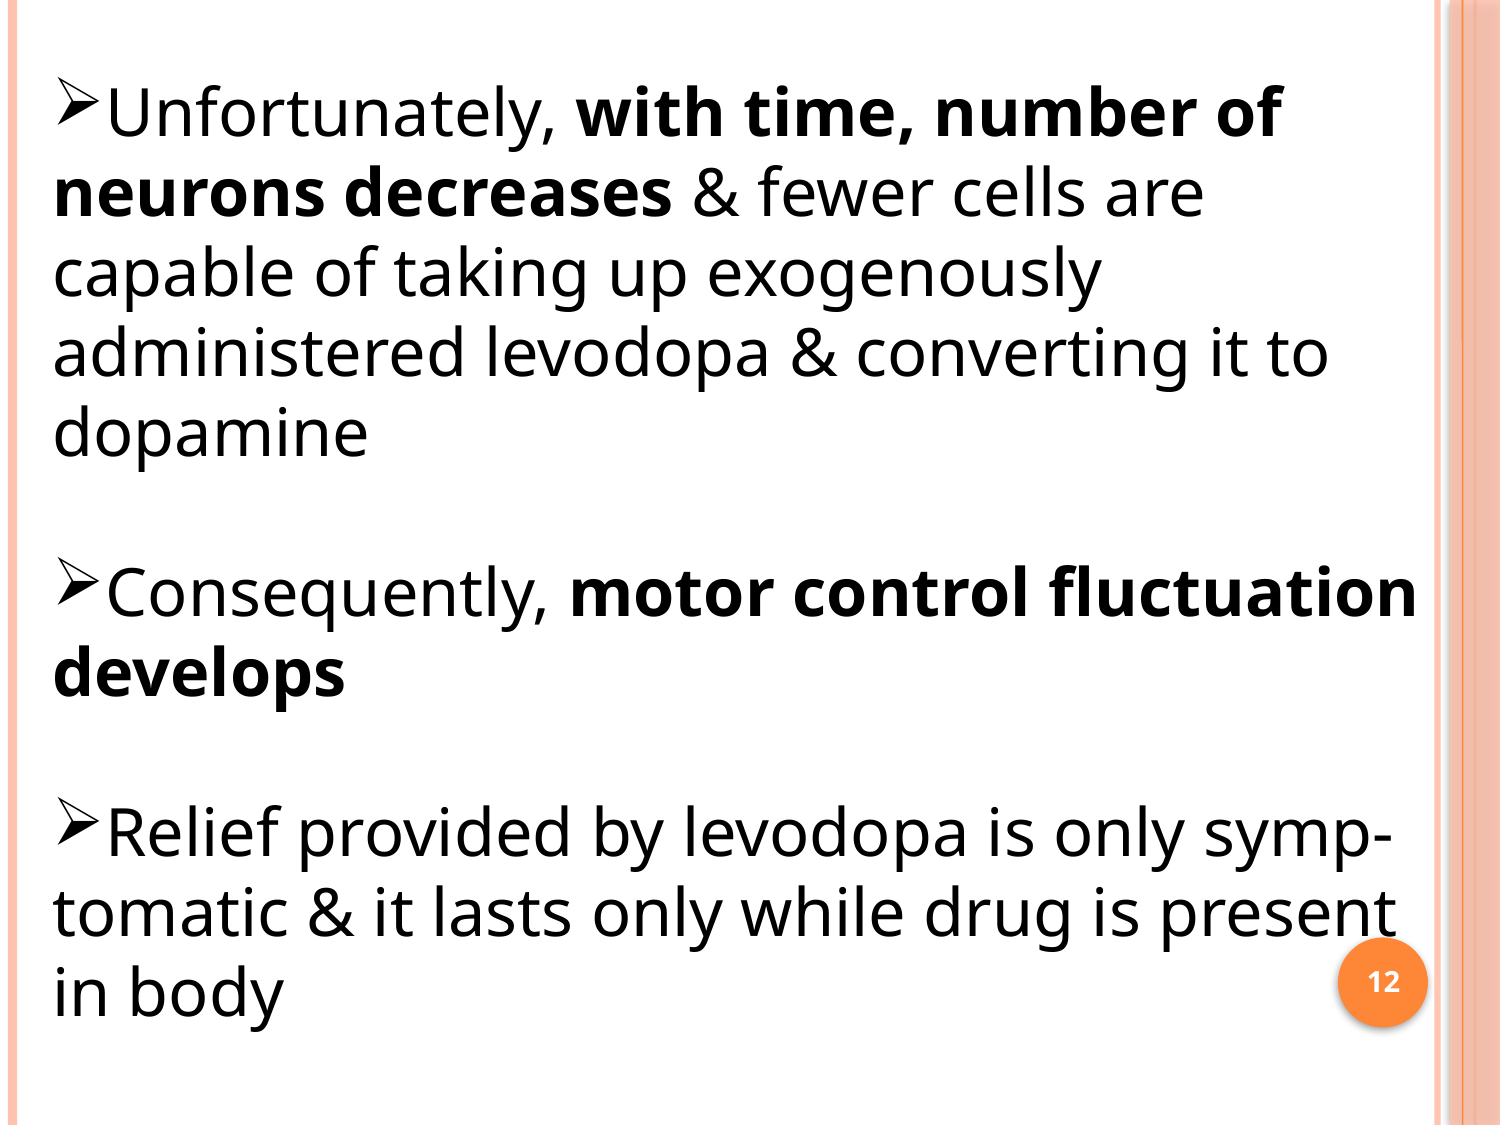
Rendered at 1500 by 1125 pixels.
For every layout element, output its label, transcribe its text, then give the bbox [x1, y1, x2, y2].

slide_number 12 [1333, 940, 1434, 1027]
text_box Unfortunately, with time, number of neurons decreases & fewer cells are capable of taking up exogenously administered levodopa & converting it to dopamine Consequently, motor control fluctuation develops Relief provided by levodopa is only symp-tomatic & it lasts only while drug is present in body [37, 62, 1463, 1037]
